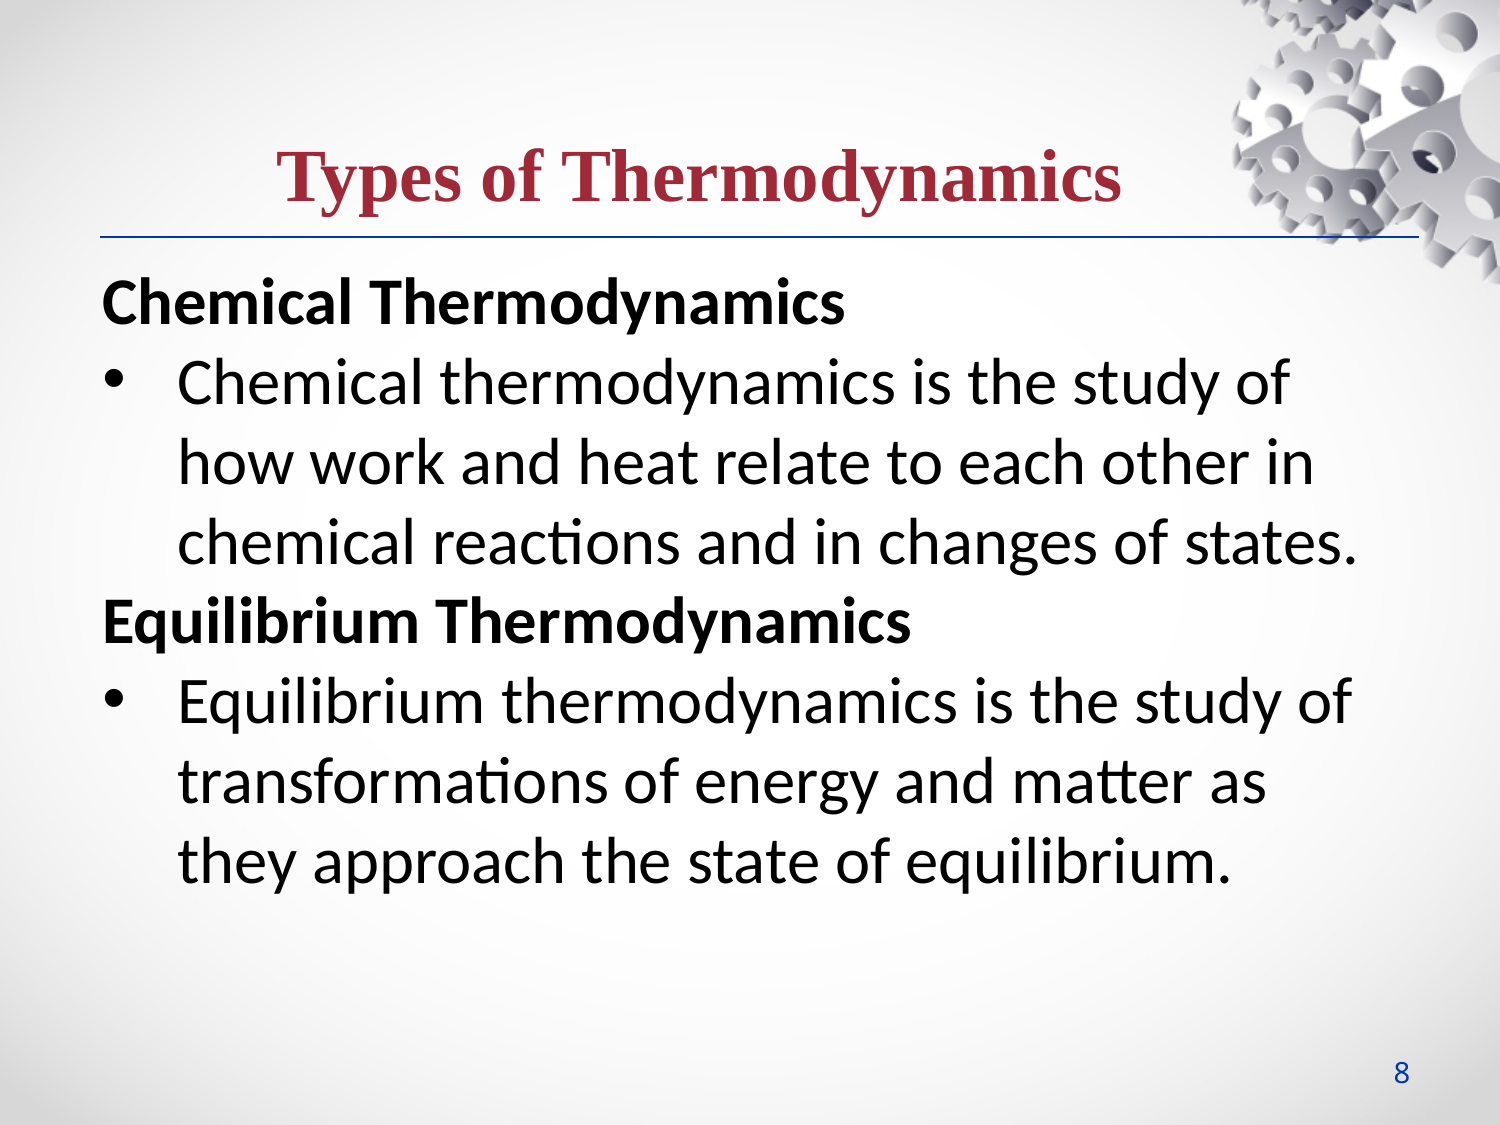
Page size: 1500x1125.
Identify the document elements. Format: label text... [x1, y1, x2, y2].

text_box 8 [1074, 1012, 1425, 1073]
picture [0, 0, 1500, 1125]
text_box Chemical Thermodynamics Chemical thermodynamics is the study of how work and heat relate to each other in chemical reactions and in changes of states. Equilibrium Thermodynamics Equilibrium thermodynamics is the study of transformations of energy and matter as they approach the state of equilibrium. [87, 250, 1388, 905]
text_box Types of Thermodynamics [0, 118, 1438, 224]
